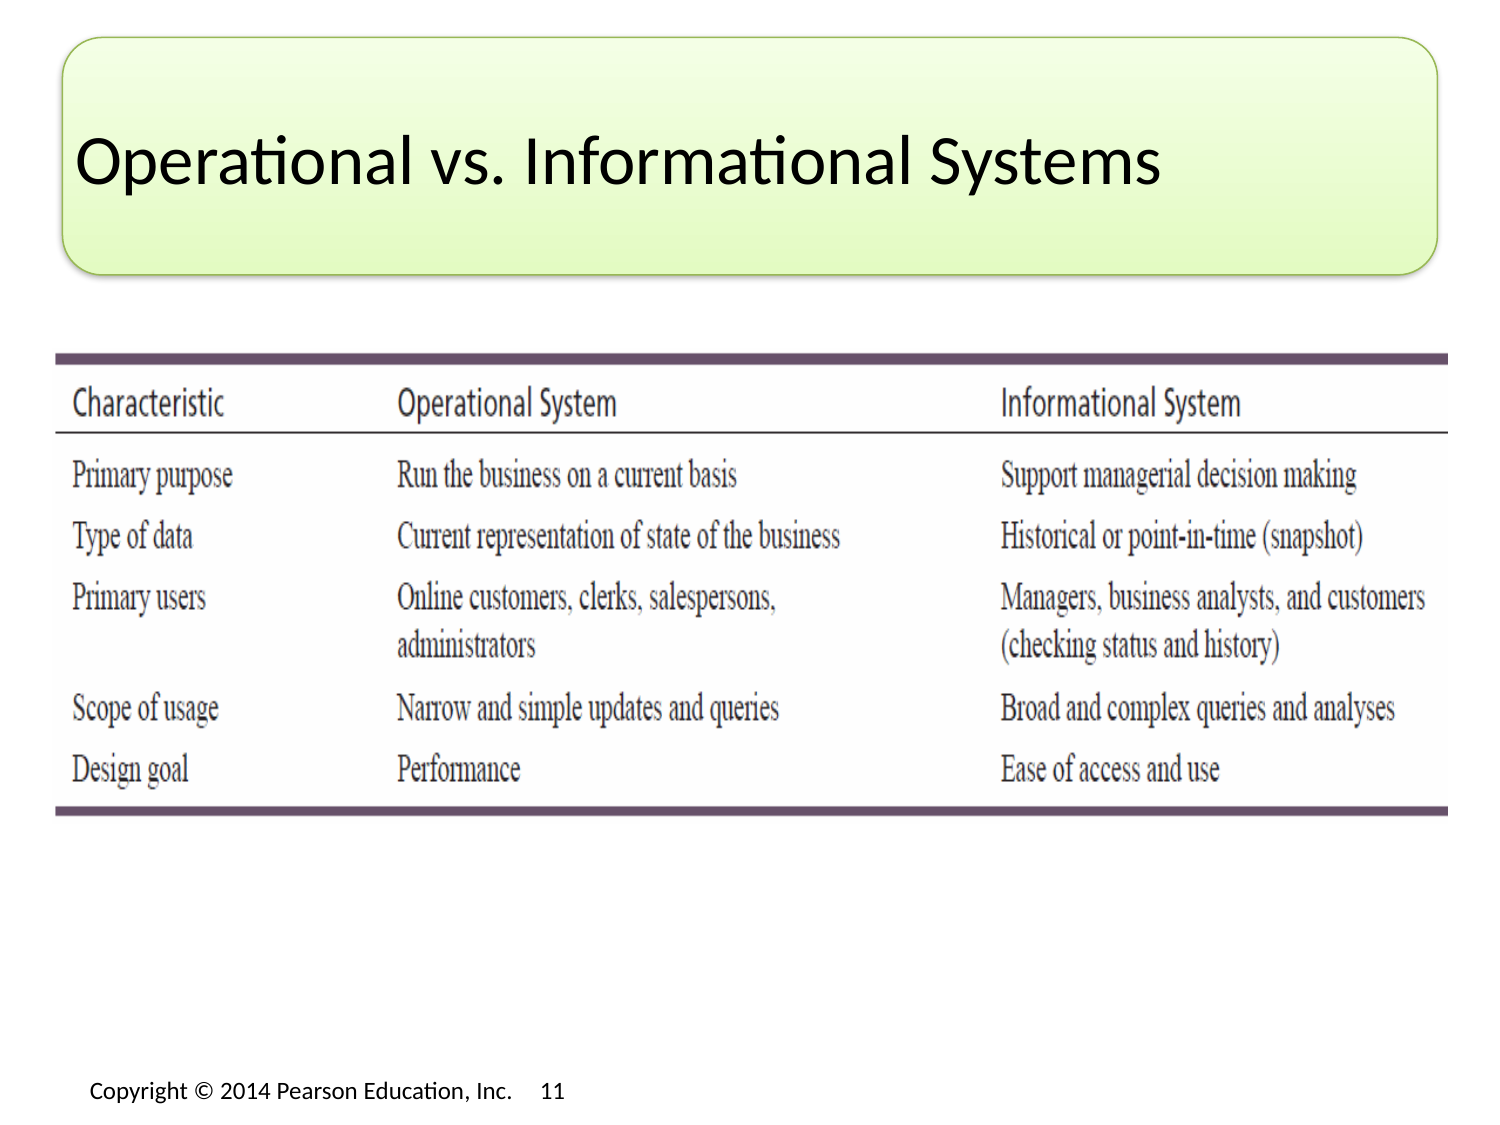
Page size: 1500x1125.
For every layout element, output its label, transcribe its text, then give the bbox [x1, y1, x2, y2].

title Operational vs. Informational Systems [75, 50, 1425, 263]
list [51, 348, 1448, 824]
